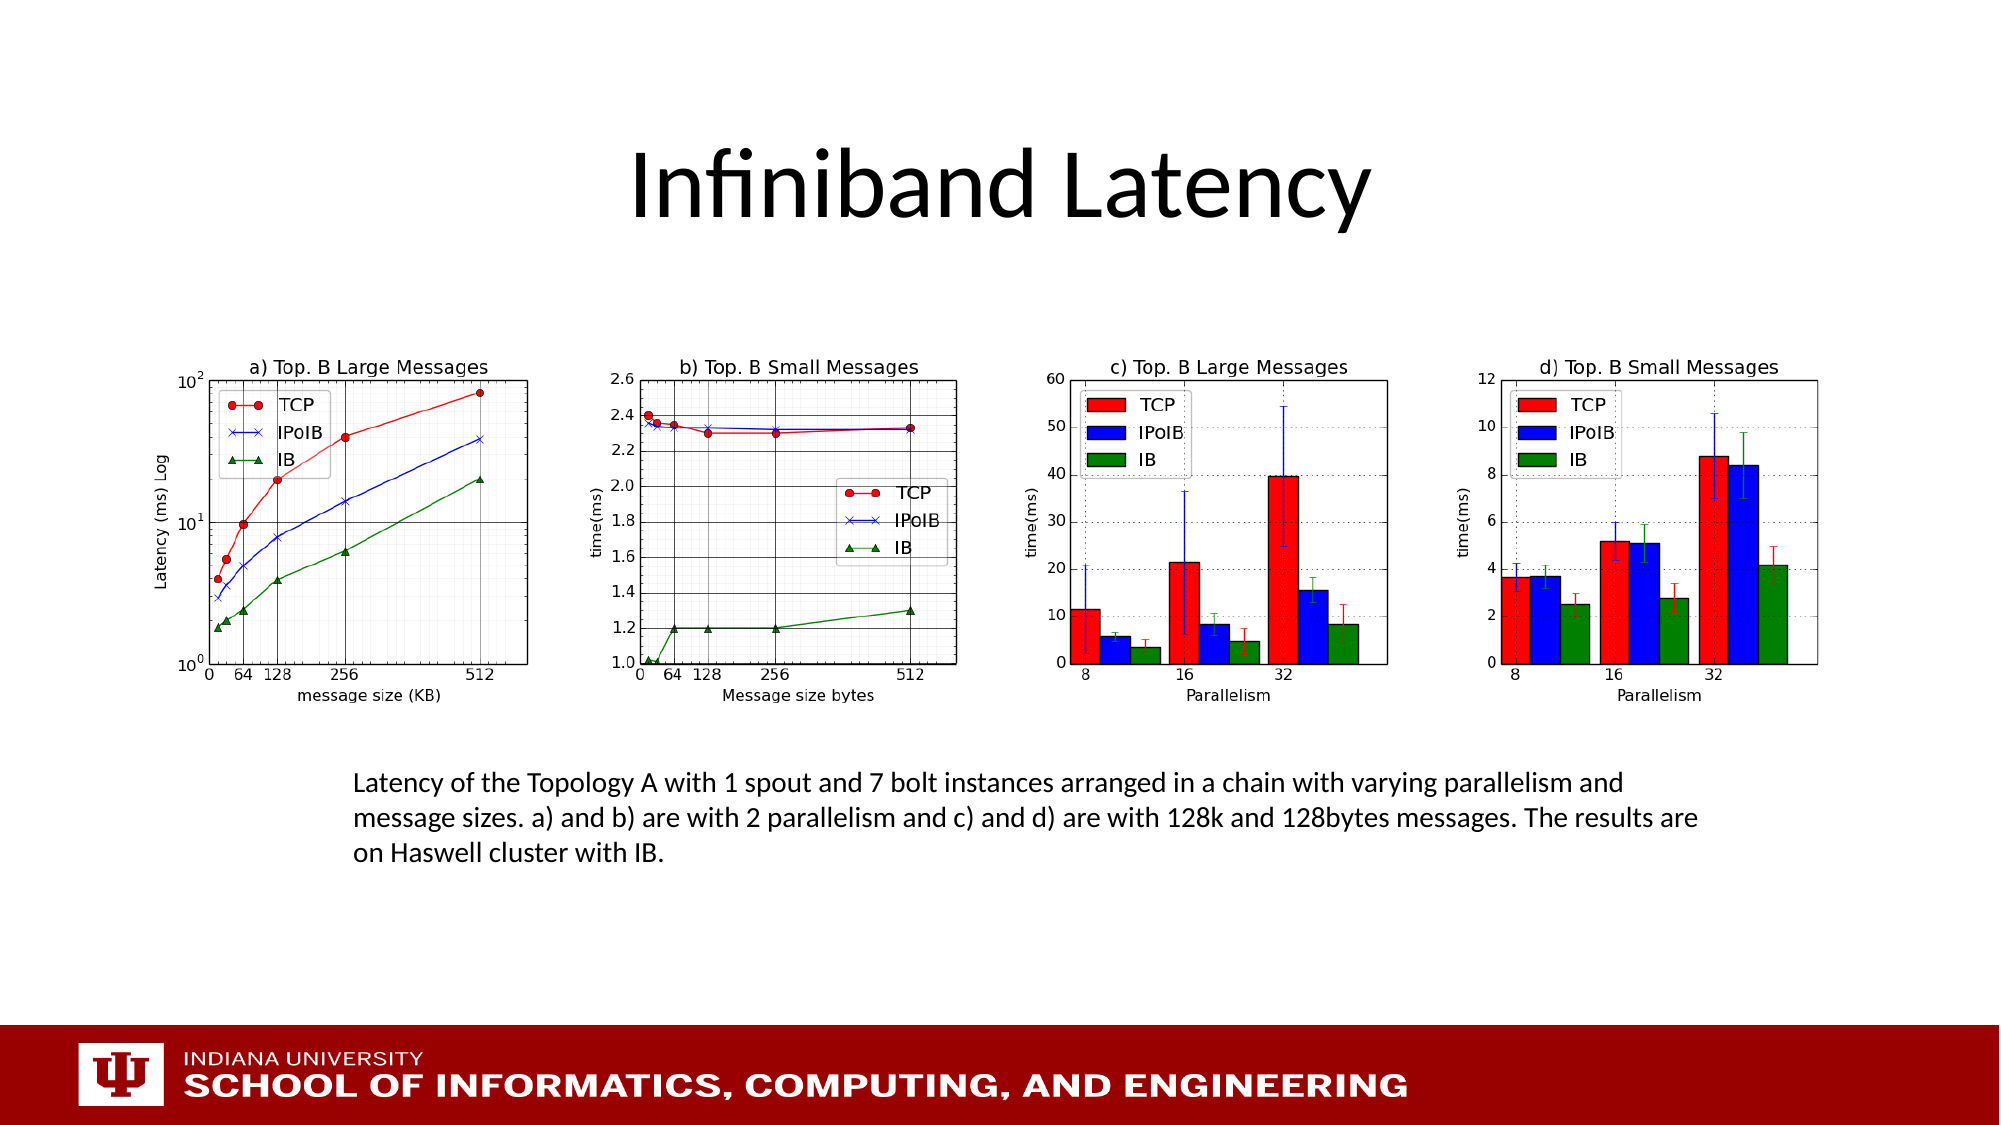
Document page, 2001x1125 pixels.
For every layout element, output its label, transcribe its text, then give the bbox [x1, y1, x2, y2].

text_box Latency of the Topology A with 1 spout and 7 bolt instances arranged in a chain with varying parallelism and message sizes. a) and b) are with 2 parallelism and c) and d) are with 128k and 128bytes messages. The results are on Haswell cluster with IB. [338, 756, 1729, 876]
picture [138, 342, 1834, 720]
picture [0, 1025, 1999, 1125]
text_box Infiniband Latency [622, 111, 1380, 245]
